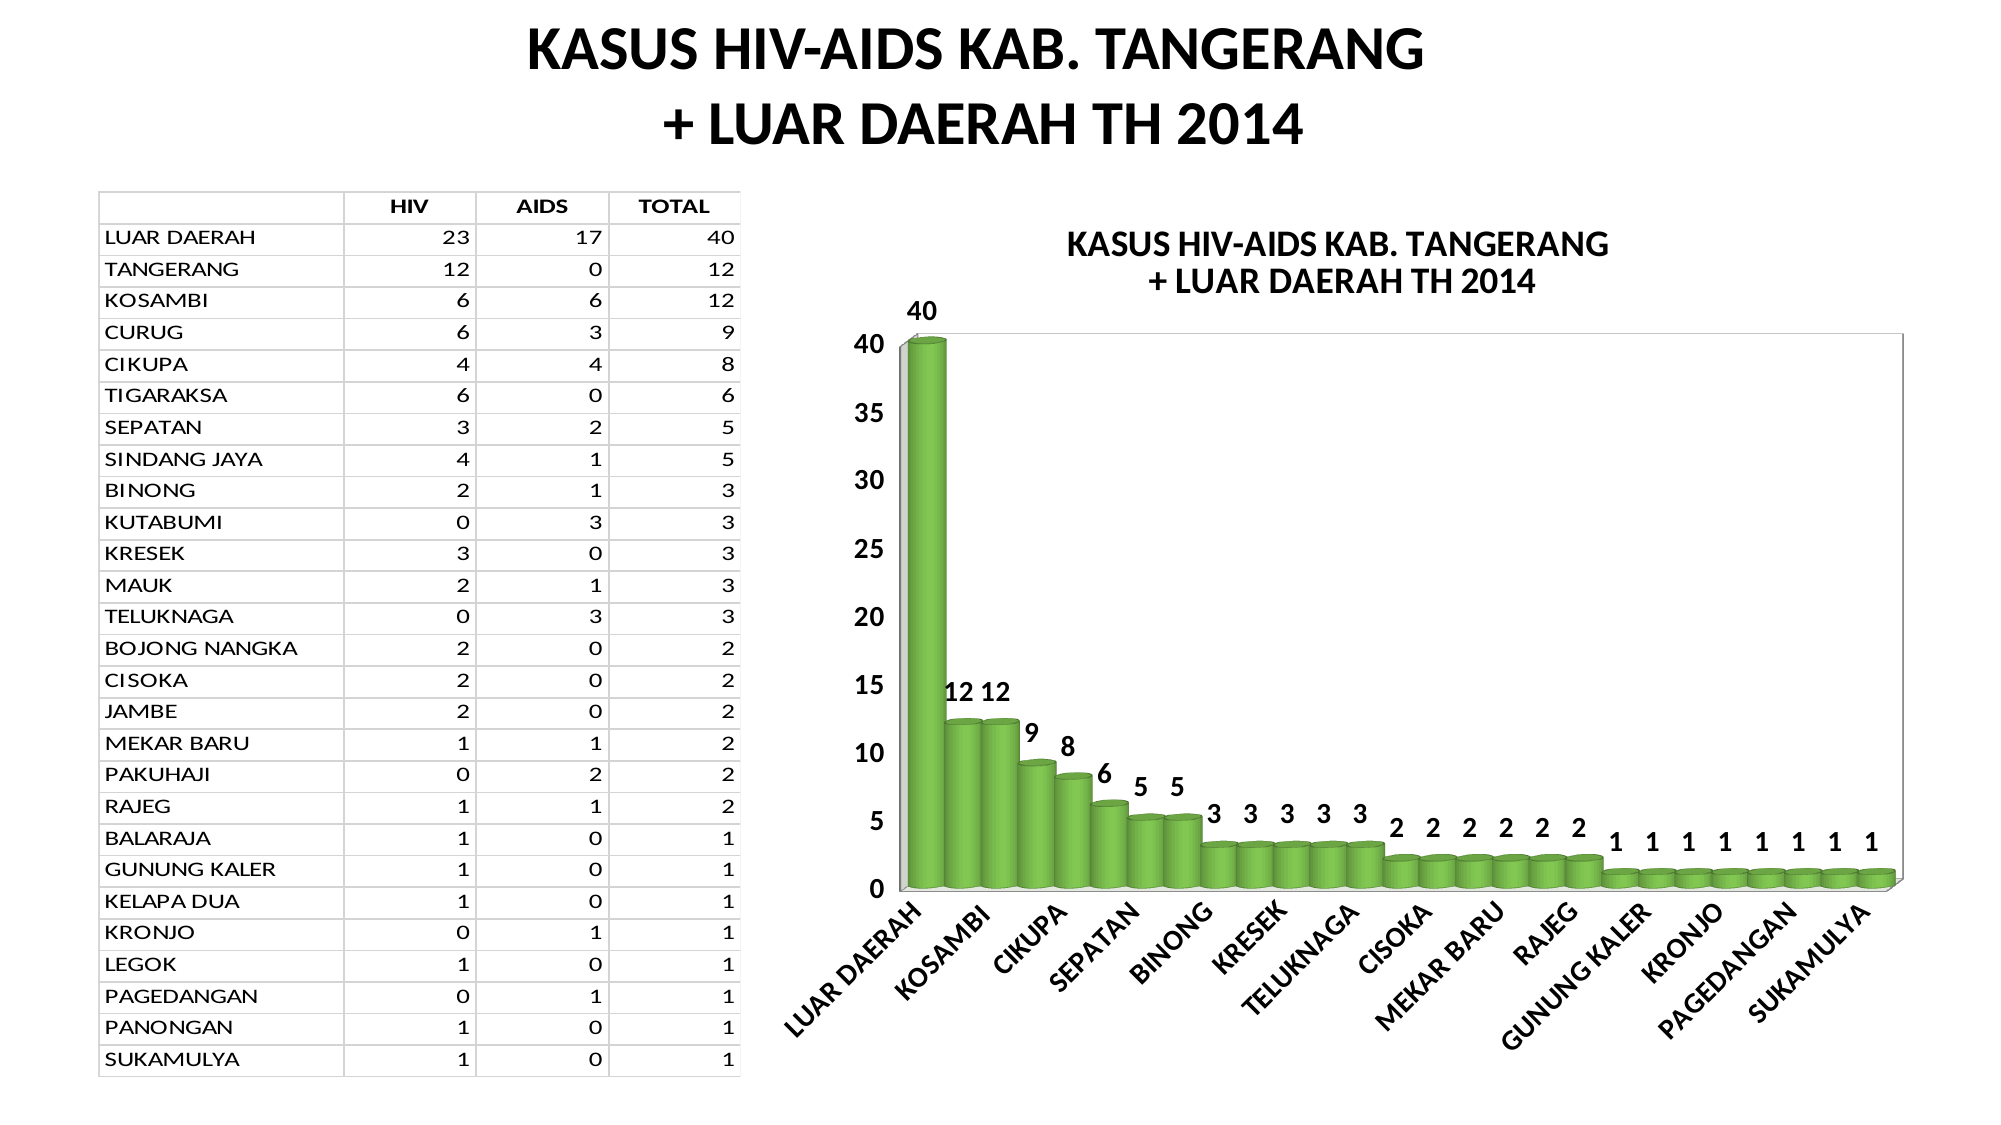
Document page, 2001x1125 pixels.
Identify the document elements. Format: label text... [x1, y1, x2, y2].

text_box KASUS HIV-AIDS KAB. TANGERANG + LUAR DAERAH TH 2014 [85, 0, 1883, 240]
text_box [98, 191, 743, 1078]
chart [755, 191, 1930, 1078]
